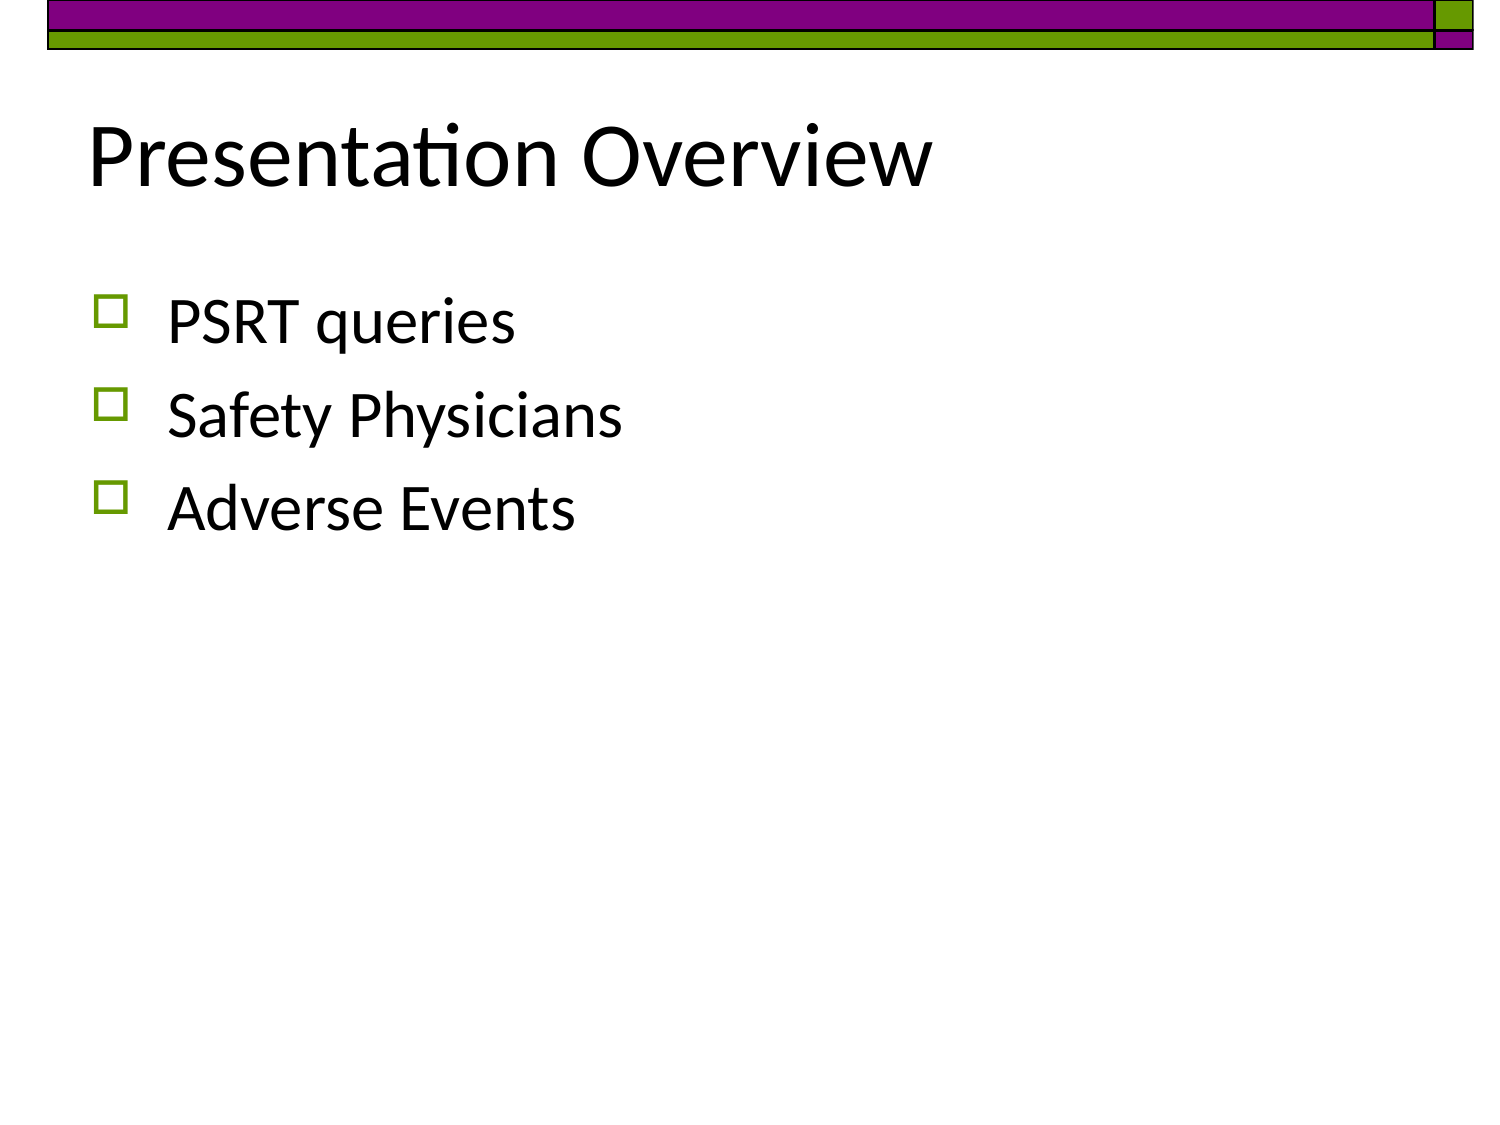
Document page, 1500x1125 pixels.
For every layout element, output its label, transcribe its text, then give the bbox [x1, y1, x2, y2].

list PSRT queries Safety Physicians Adverse Events [75, 269, 1425, 1006]
title Presentation Overview [72, 24, 1423, 213]
